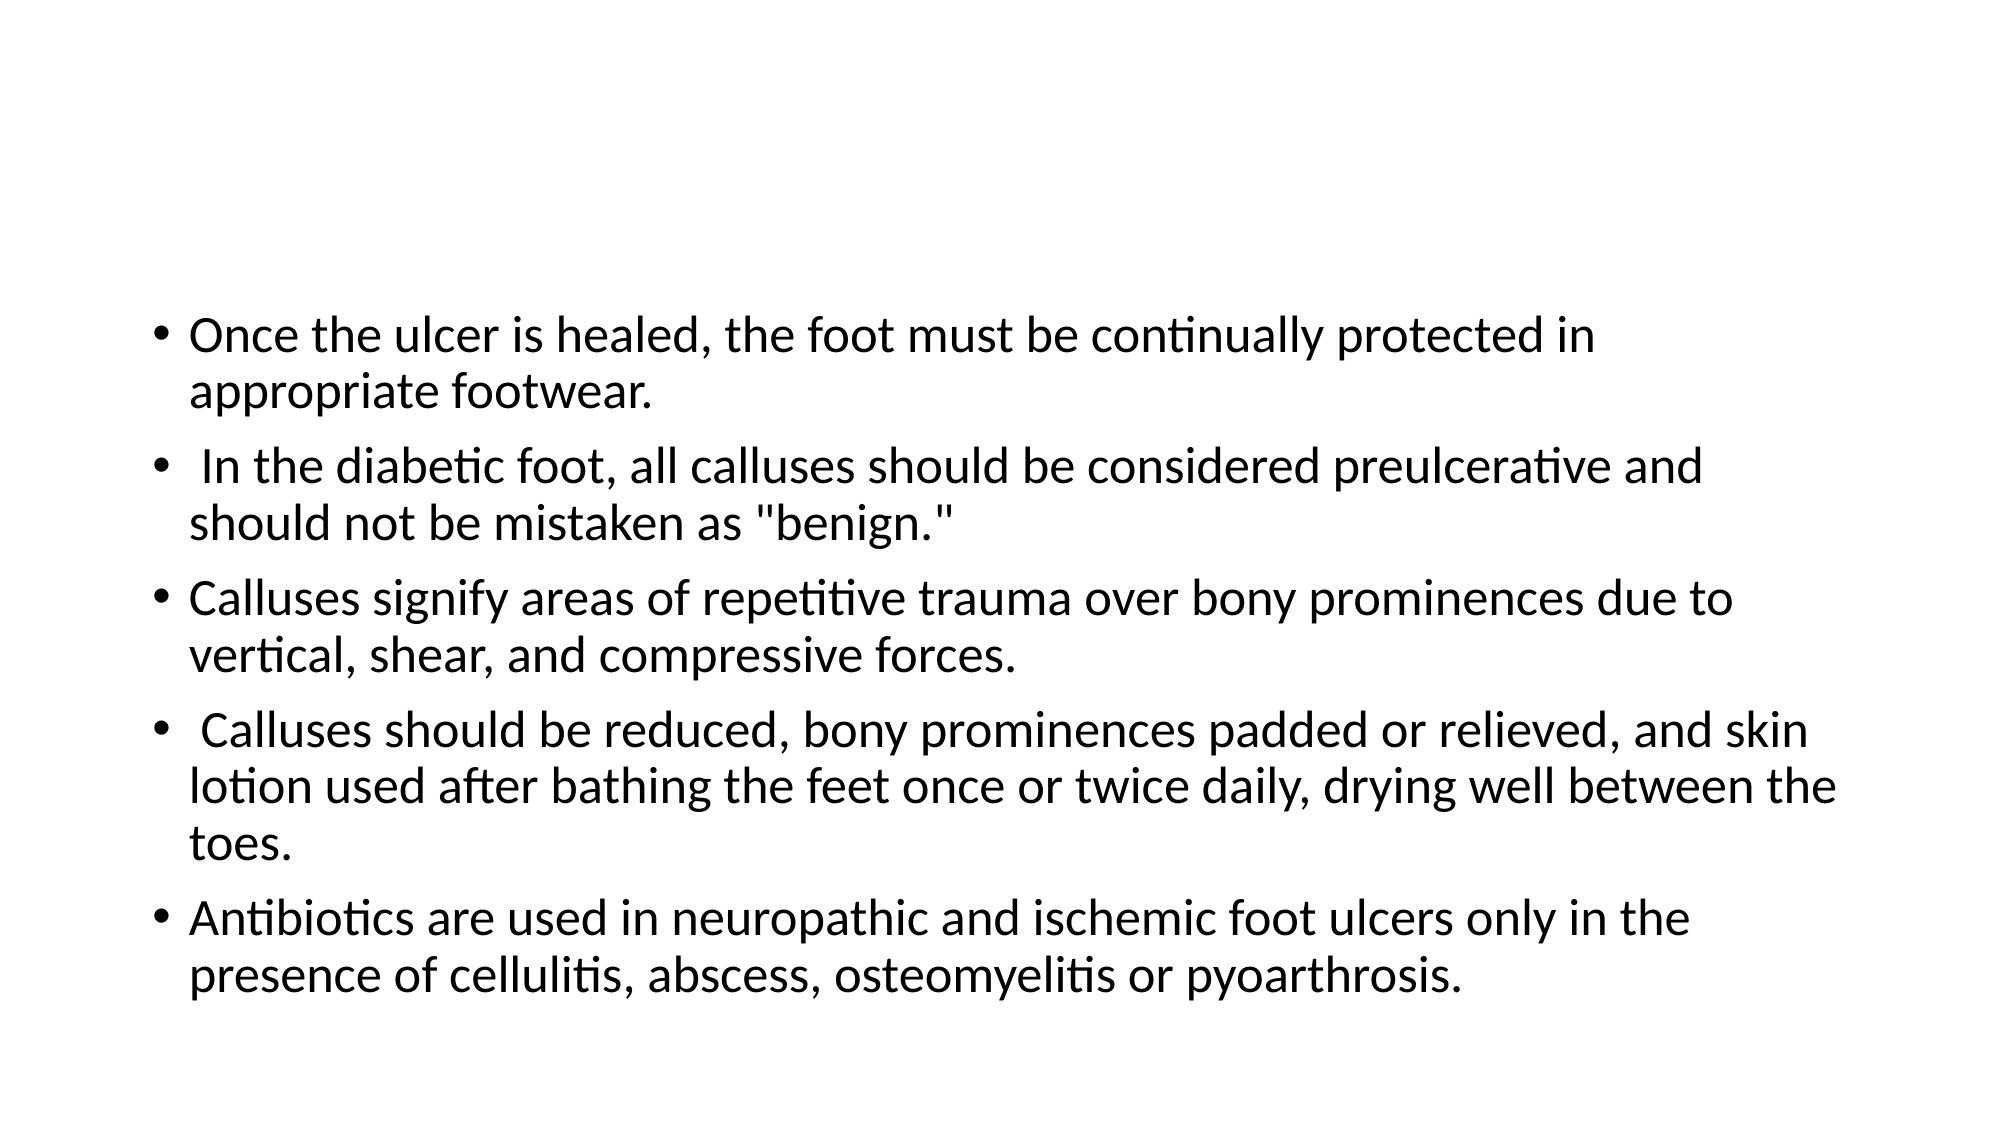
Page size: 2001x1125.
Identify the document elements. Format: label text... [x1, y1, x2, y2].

list Once the ulcer is healed, the foot must be continually protected in appropriate footwear. In the diabetic foot, all calluses should be considered preulcerative and should not be mistaken as "benign." Calluses signify areas of repetitive trauma over bony prominences due to vertical, shear, and compressive forces. Calluses should be reduced, bony prominences padded or relieved, and skin lotion used after bathing the feet once or twice daily, drying well between the toes. Antibiotics are used in neuropathic and ischemic foot ulcers only in the presence of cellulitis, abscess, osteomyelitis or pyoarthrosis. [137, 299, 1863, 1014]
